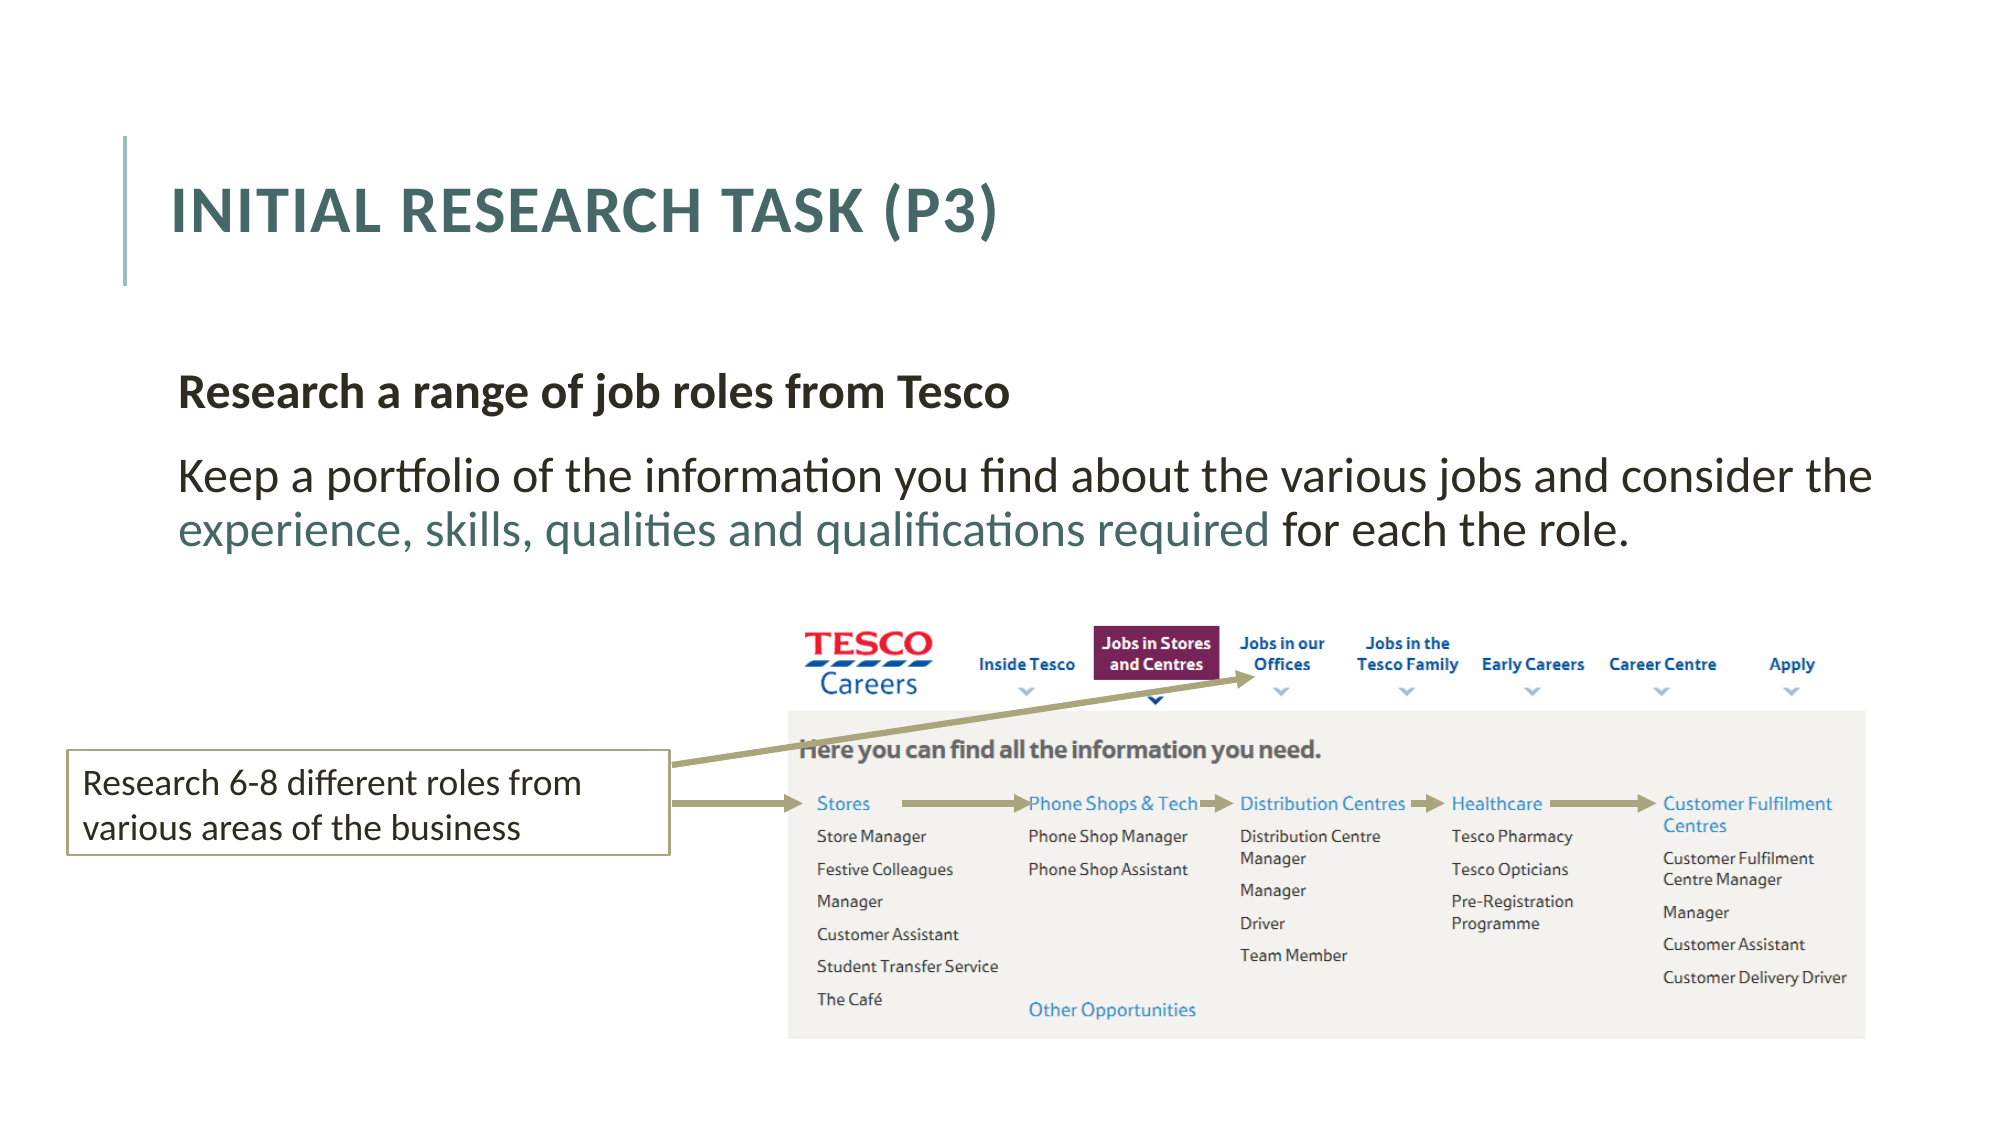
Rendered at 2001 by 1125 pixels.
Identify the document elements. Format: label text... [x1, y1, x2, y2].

list Research a range of job roles from Tesco Keep a portfolio of the information you find about the various jobs and consider the experience, skills, qualities and qualifications required for each the role. [155, 358, 1982, 919]
picture [787, 612, 1866, 1040]
text_box Research 6-8 different roles from various areas of the business [66, 749, 671, 856]
title Initial research task (P3) [155, 155, 1796, 271]
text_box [671, 676, 1256, 766]
